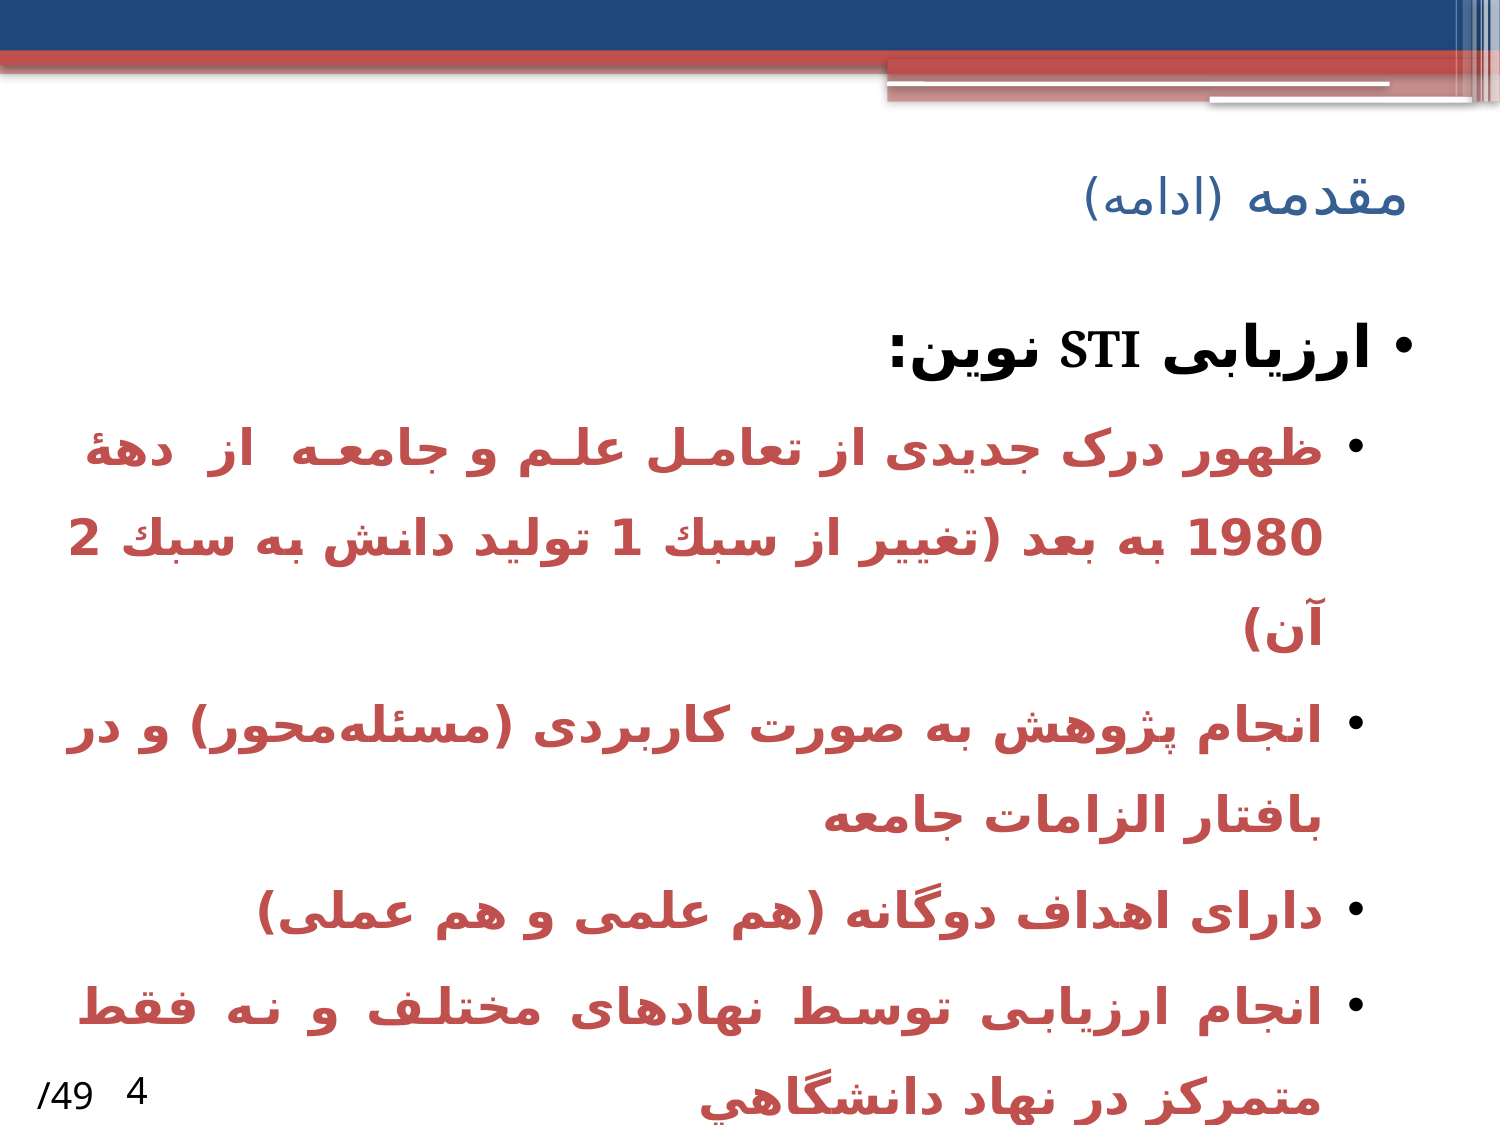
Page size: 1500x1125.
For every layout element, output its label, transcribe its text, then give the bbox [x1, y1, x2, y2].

title مقدمه (ادامه) [75, 101, 1425, 267]
list ارزیابی STI نوین: ظهور درک جدیدی از تعامل علم و جامعه از دهۀ 1980 به بعد (تغییر از سبك 1 توليد دانش به سبك 2 آن) انجام پژوهش به صورت کاربردی (مسئله‌محور) و در بافتار الزامات جامعه دارای اهداف دوگانه‌ (هم علمی و هم عملی) انجام ارزیابی توسط نهادهای مختلف و نه فقط متمرکز در نهاد دانشگاهي کاربرد در ارزيابي‌گروه‌هاي پژوهش و فناوری، نهادها، حوزه‌هاي پژوهشي و فناورانه، برنامه‌‌هاي پژوهشي و فناورانه، دانشگاه‌ها و نظام‌های مشاورة STI [53, 267, 1447, 1094]
slide_number 4 [109, 1065, 163, 1125]
footer /49 [0, 1064, 109, 1125]
